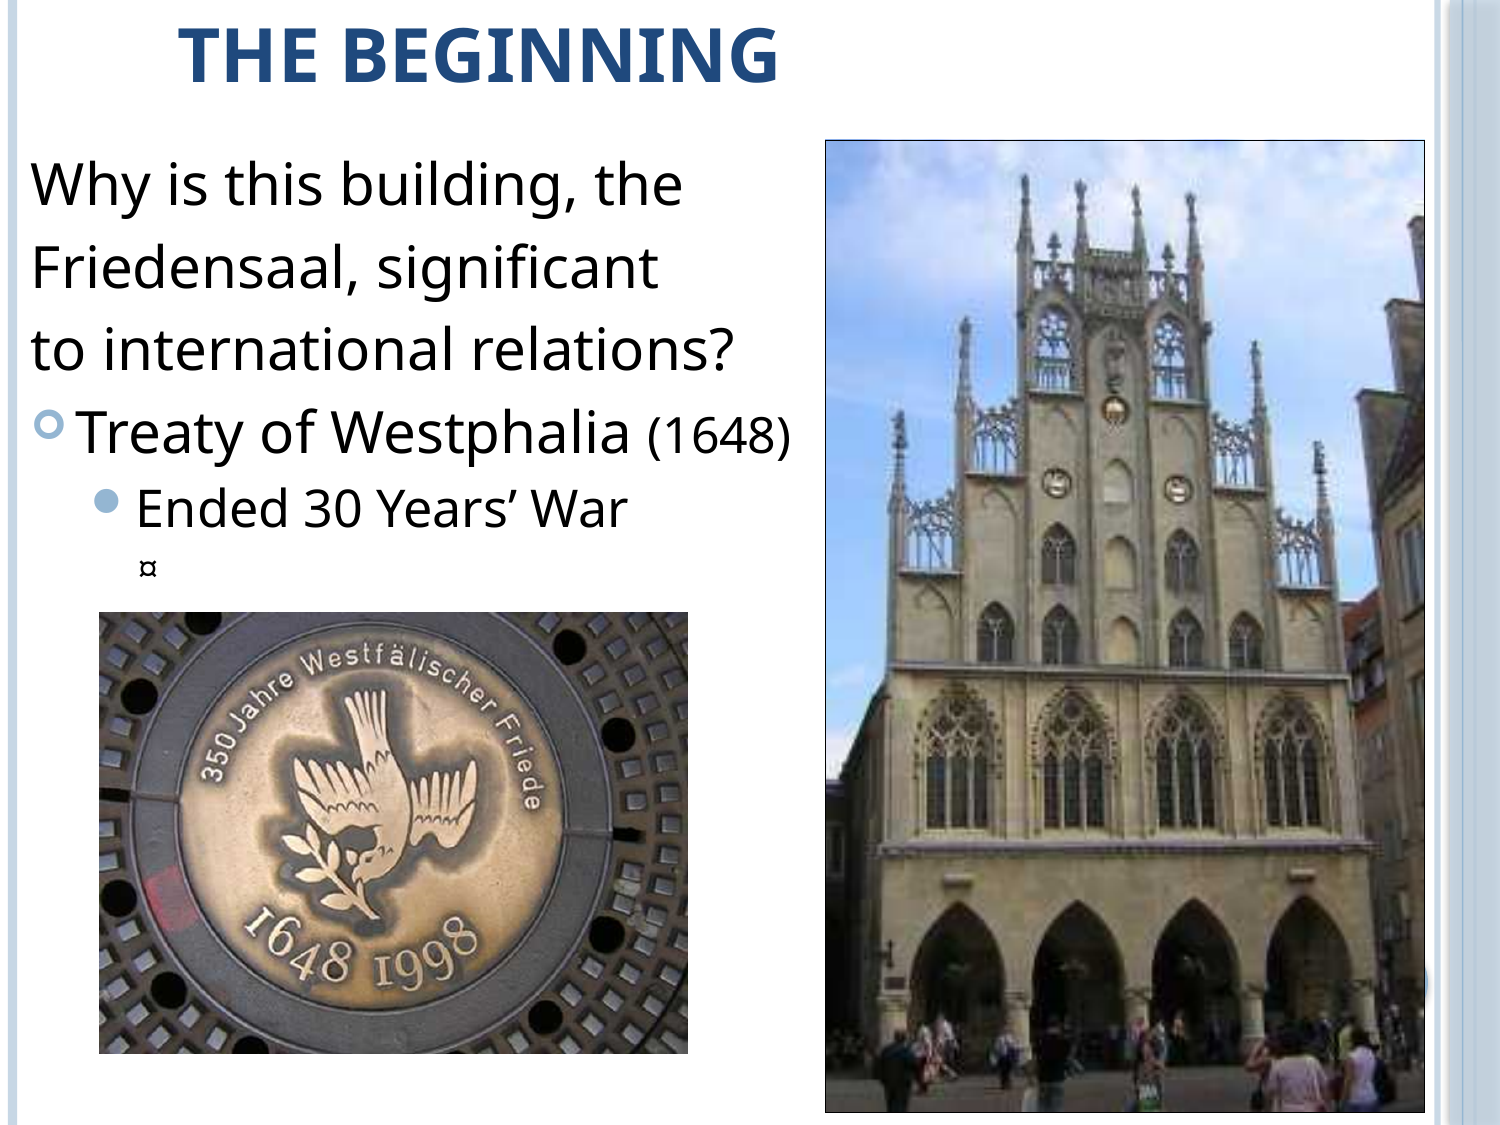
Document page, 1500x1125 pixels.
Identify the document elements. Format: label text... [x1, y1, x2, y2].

text_box The Beginning [12, 0, 1438, 105]
picture [99, 611, 688, 1054]
list Why is this building, the Friedensaal, significant to international relations? Treaty of Westphalia (1648) Ended 30 Years’ War ¤ [16, 140, 820, 974]
picture [824, 139, 1426, 1113]
